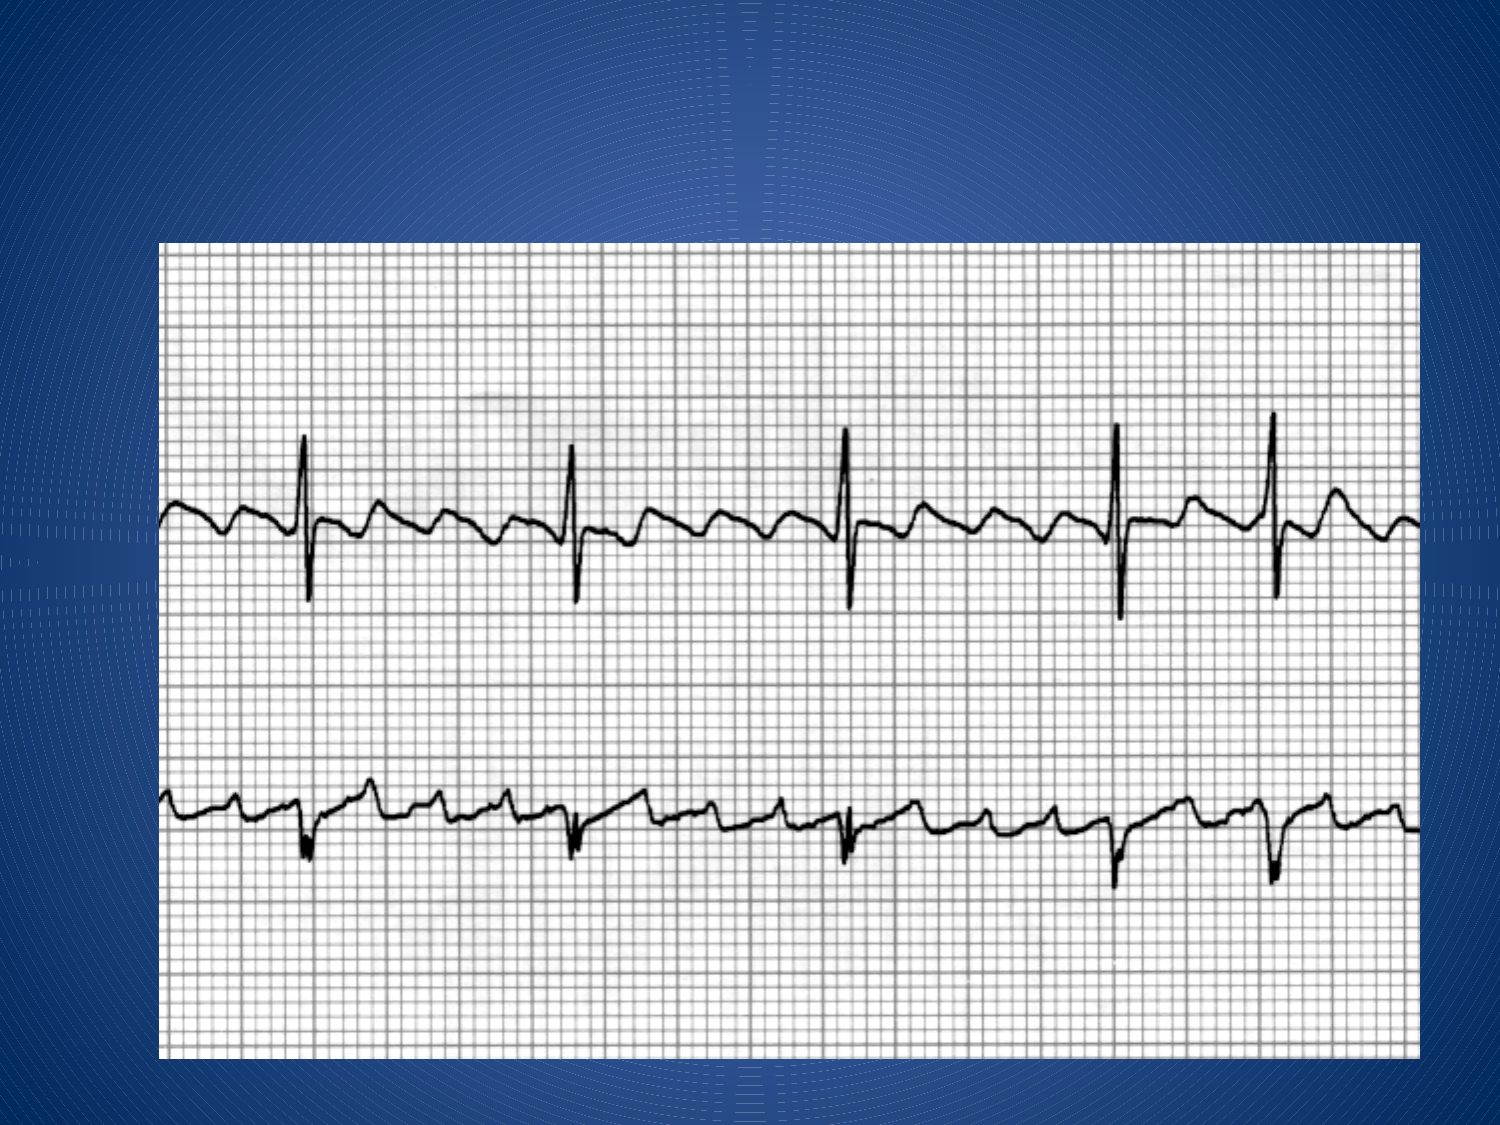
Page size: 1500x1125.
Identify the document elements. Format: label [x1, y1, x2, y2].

picture [159, 243, 1420, 1059]
